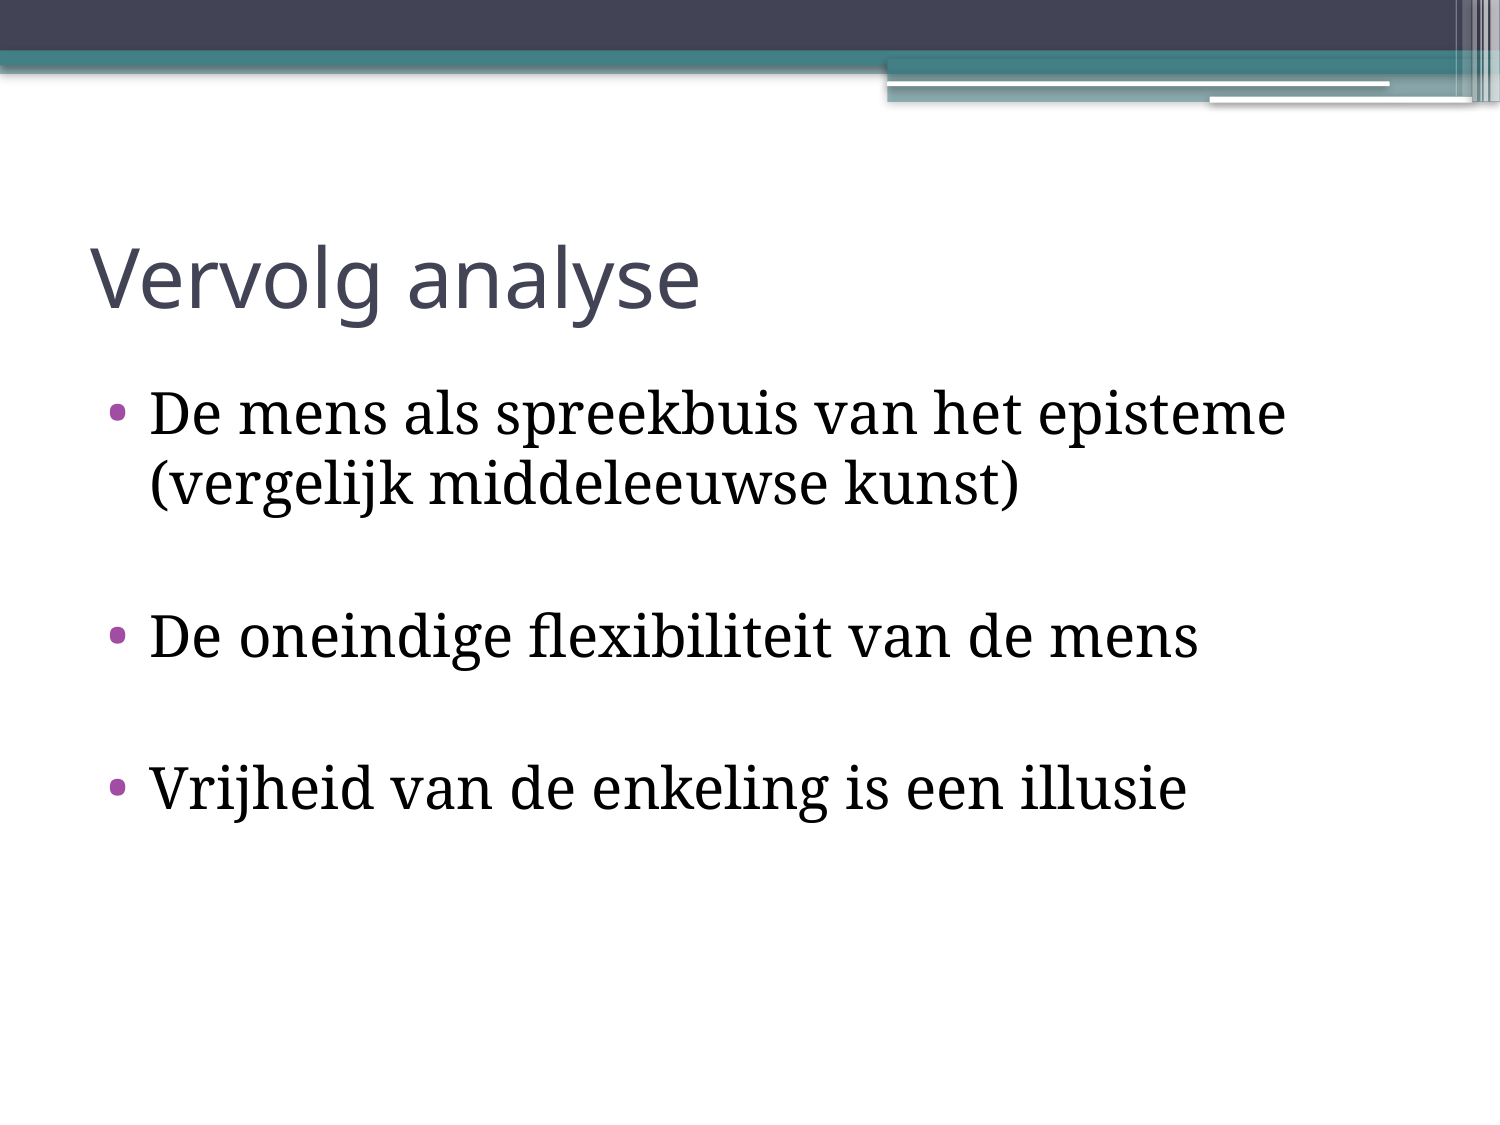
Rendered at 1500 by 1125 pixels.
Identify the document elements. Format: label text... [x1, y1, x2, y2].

title Vervolg analyse [74, 187, 1426, 363]
list De mens als spreekbuis van het episteme (vergelijk middeleeuwse kunst) De oneindige flexibiliteit van de mens Vrijheid van de enkeling is een illusie [74, 368, 1426, 1079]
